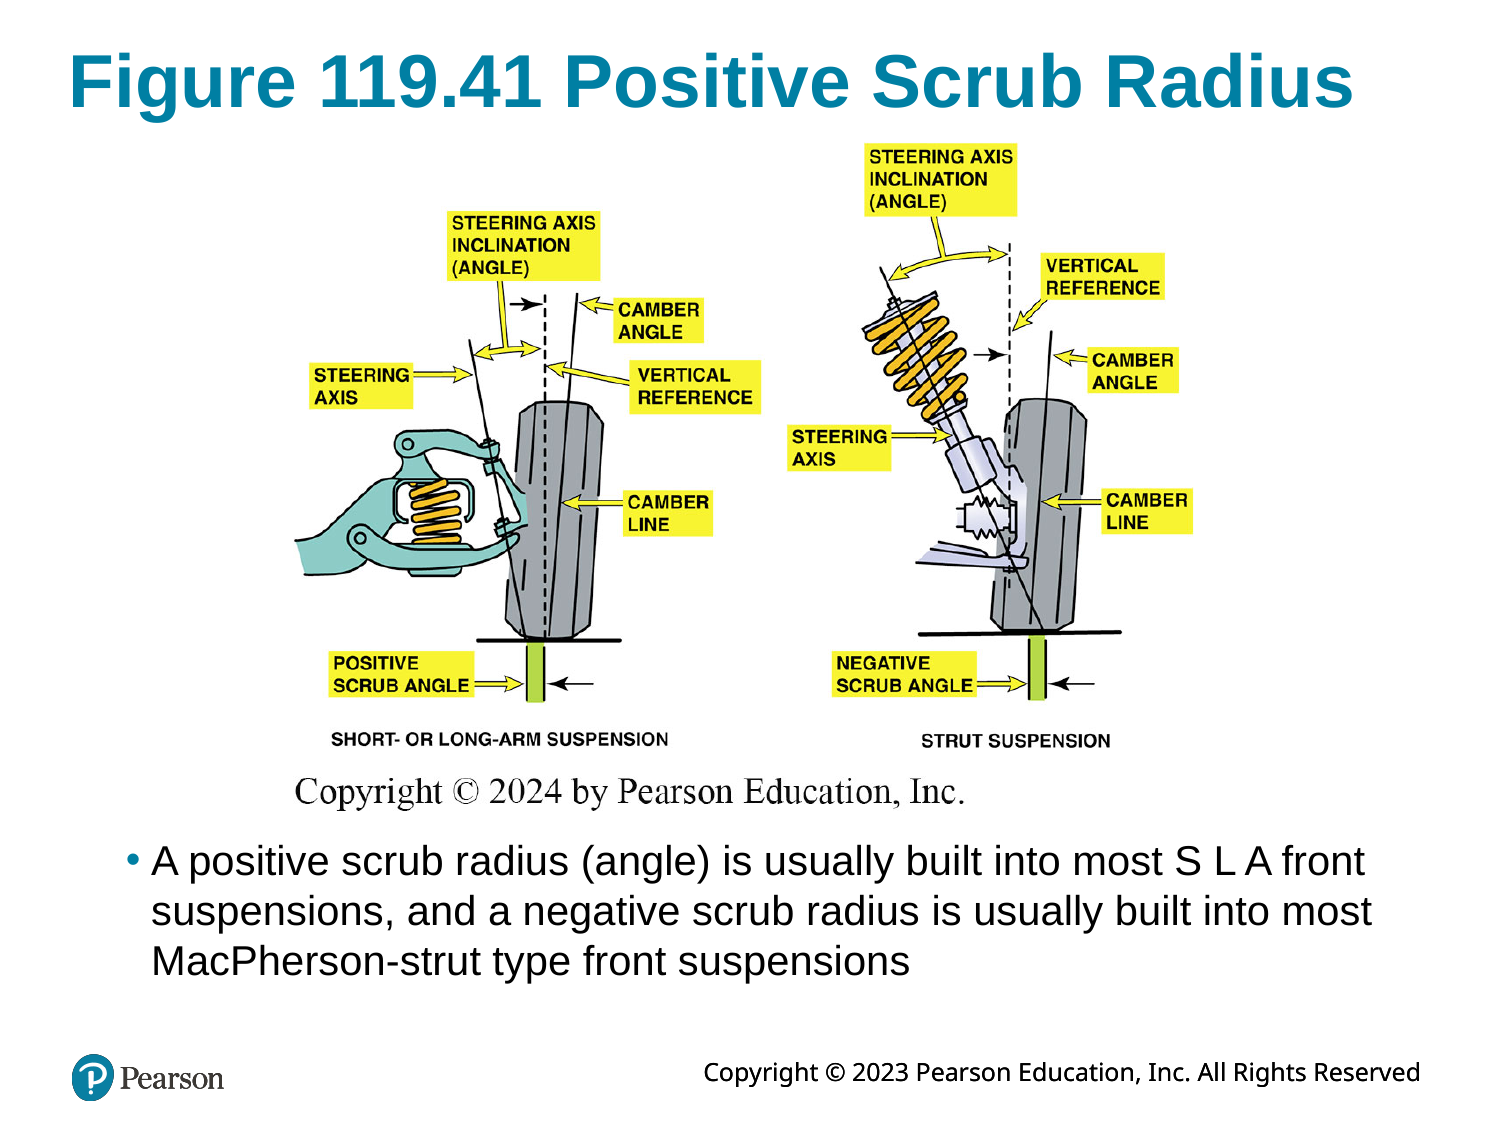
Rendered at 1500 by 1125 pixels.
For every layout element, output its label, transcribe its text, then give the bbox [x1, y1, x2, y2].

picture [98, 1054, 224, 1101]
list A positive scrub radius (angle) is usually built into most S L A front suspensions, and a negative scrub radius is usually built into most MacPherson-strut type front suspensions [109, 826, 1378, 993]
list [292, 142, 1194, 815]
picture [72, 1054, 87, 1070]
title Figure 119.41 Positive Scrub Radius [68, 24, 1418, 131]
picture [80, 1063, 106, 1088]
picture [72, 1088, 83, 1101]
